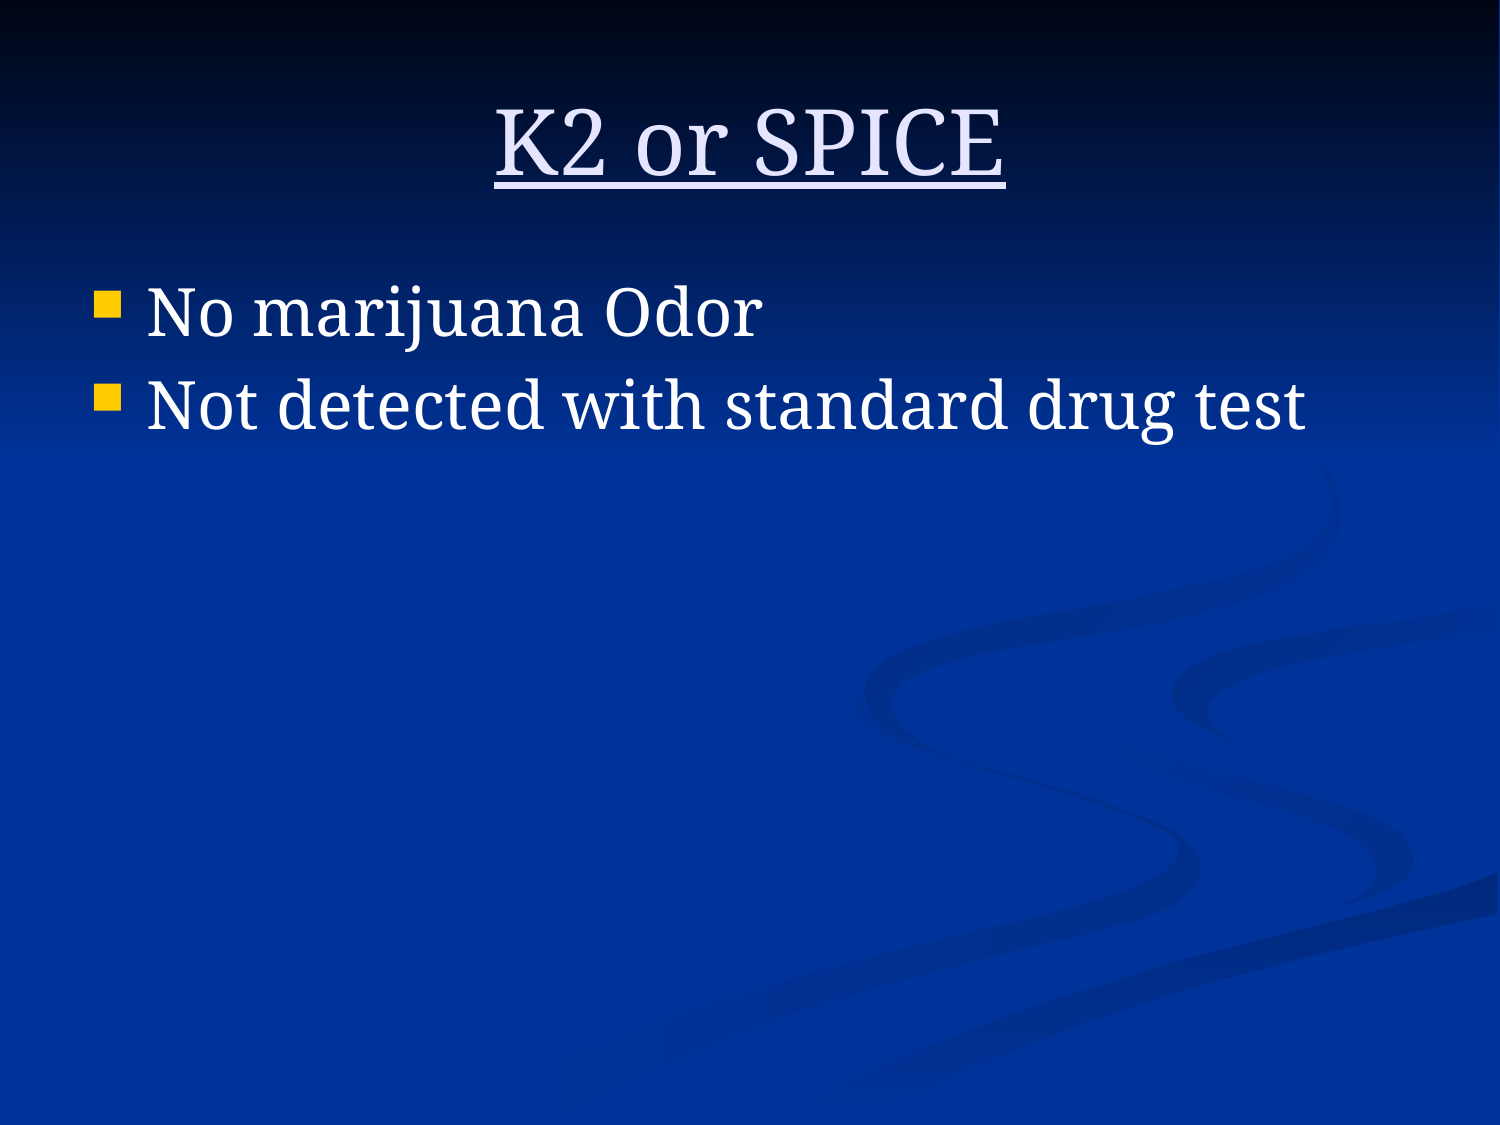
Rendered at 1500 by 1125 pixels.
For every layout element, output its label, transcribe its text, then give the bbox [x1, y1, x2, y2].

list No marijuana Odor Not detected with standard drug test [74, 262, 1426, 1006]
title K2 or SPICE [74, 44, 1426, 233]
